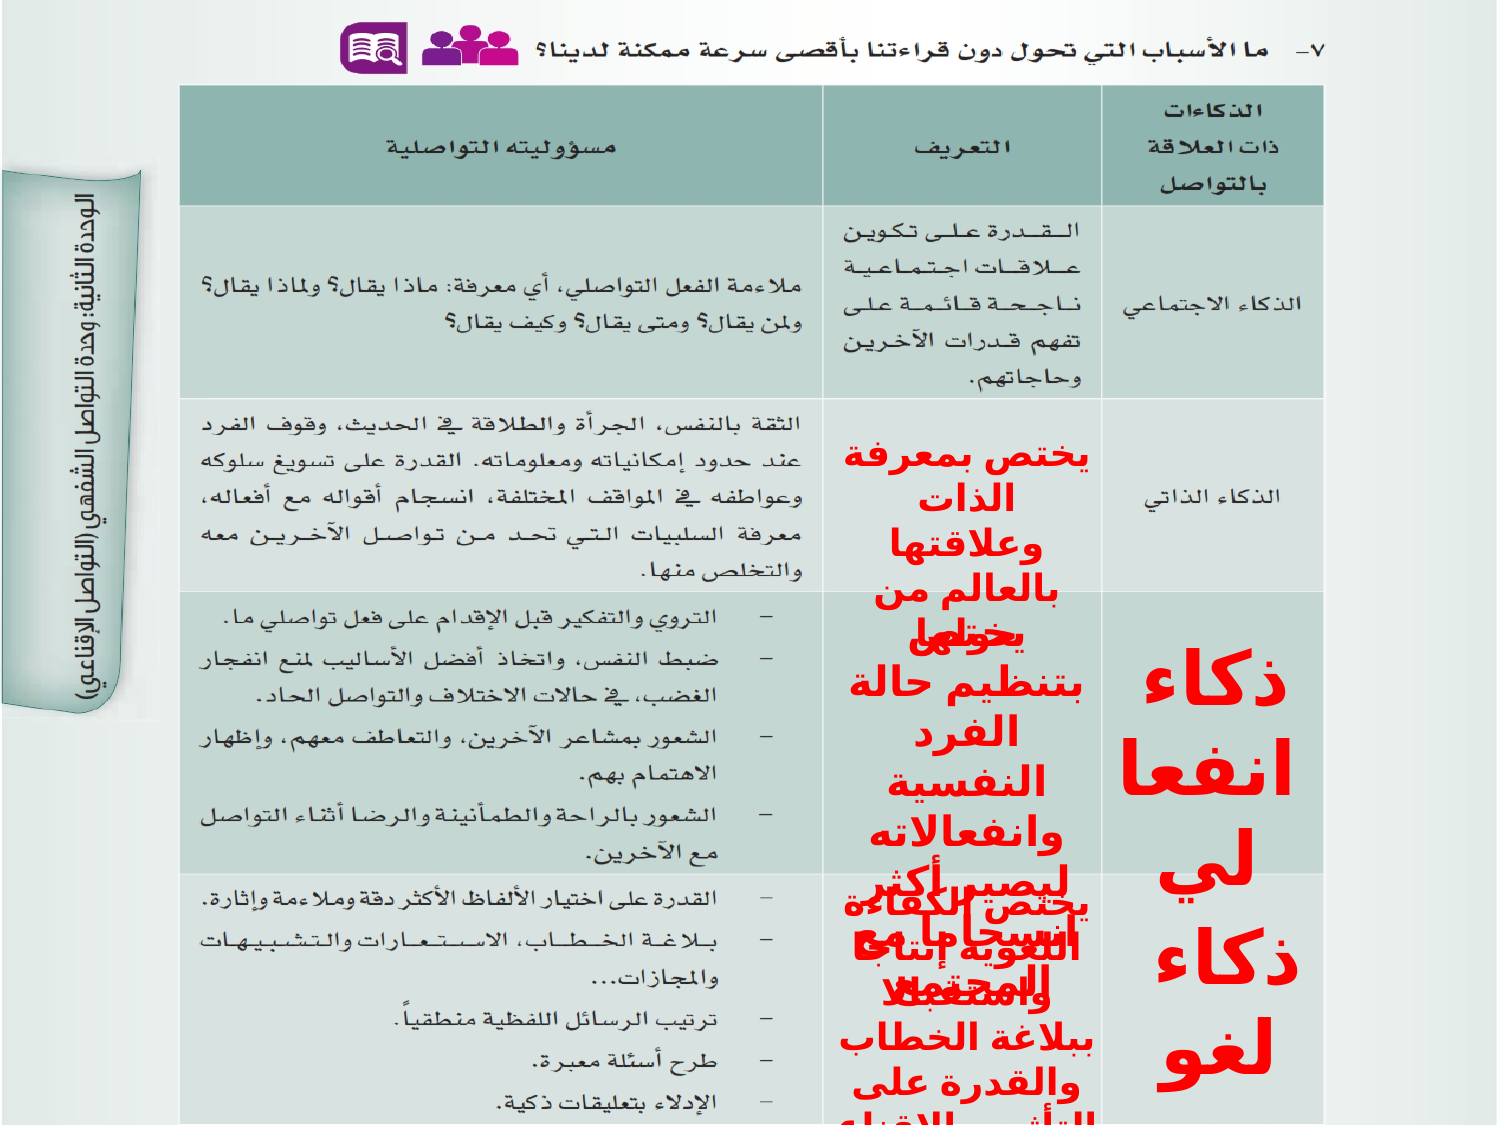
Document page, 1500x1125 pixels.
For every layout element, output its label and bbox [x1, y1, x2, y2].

list [0, 0, 1500, 1125]
